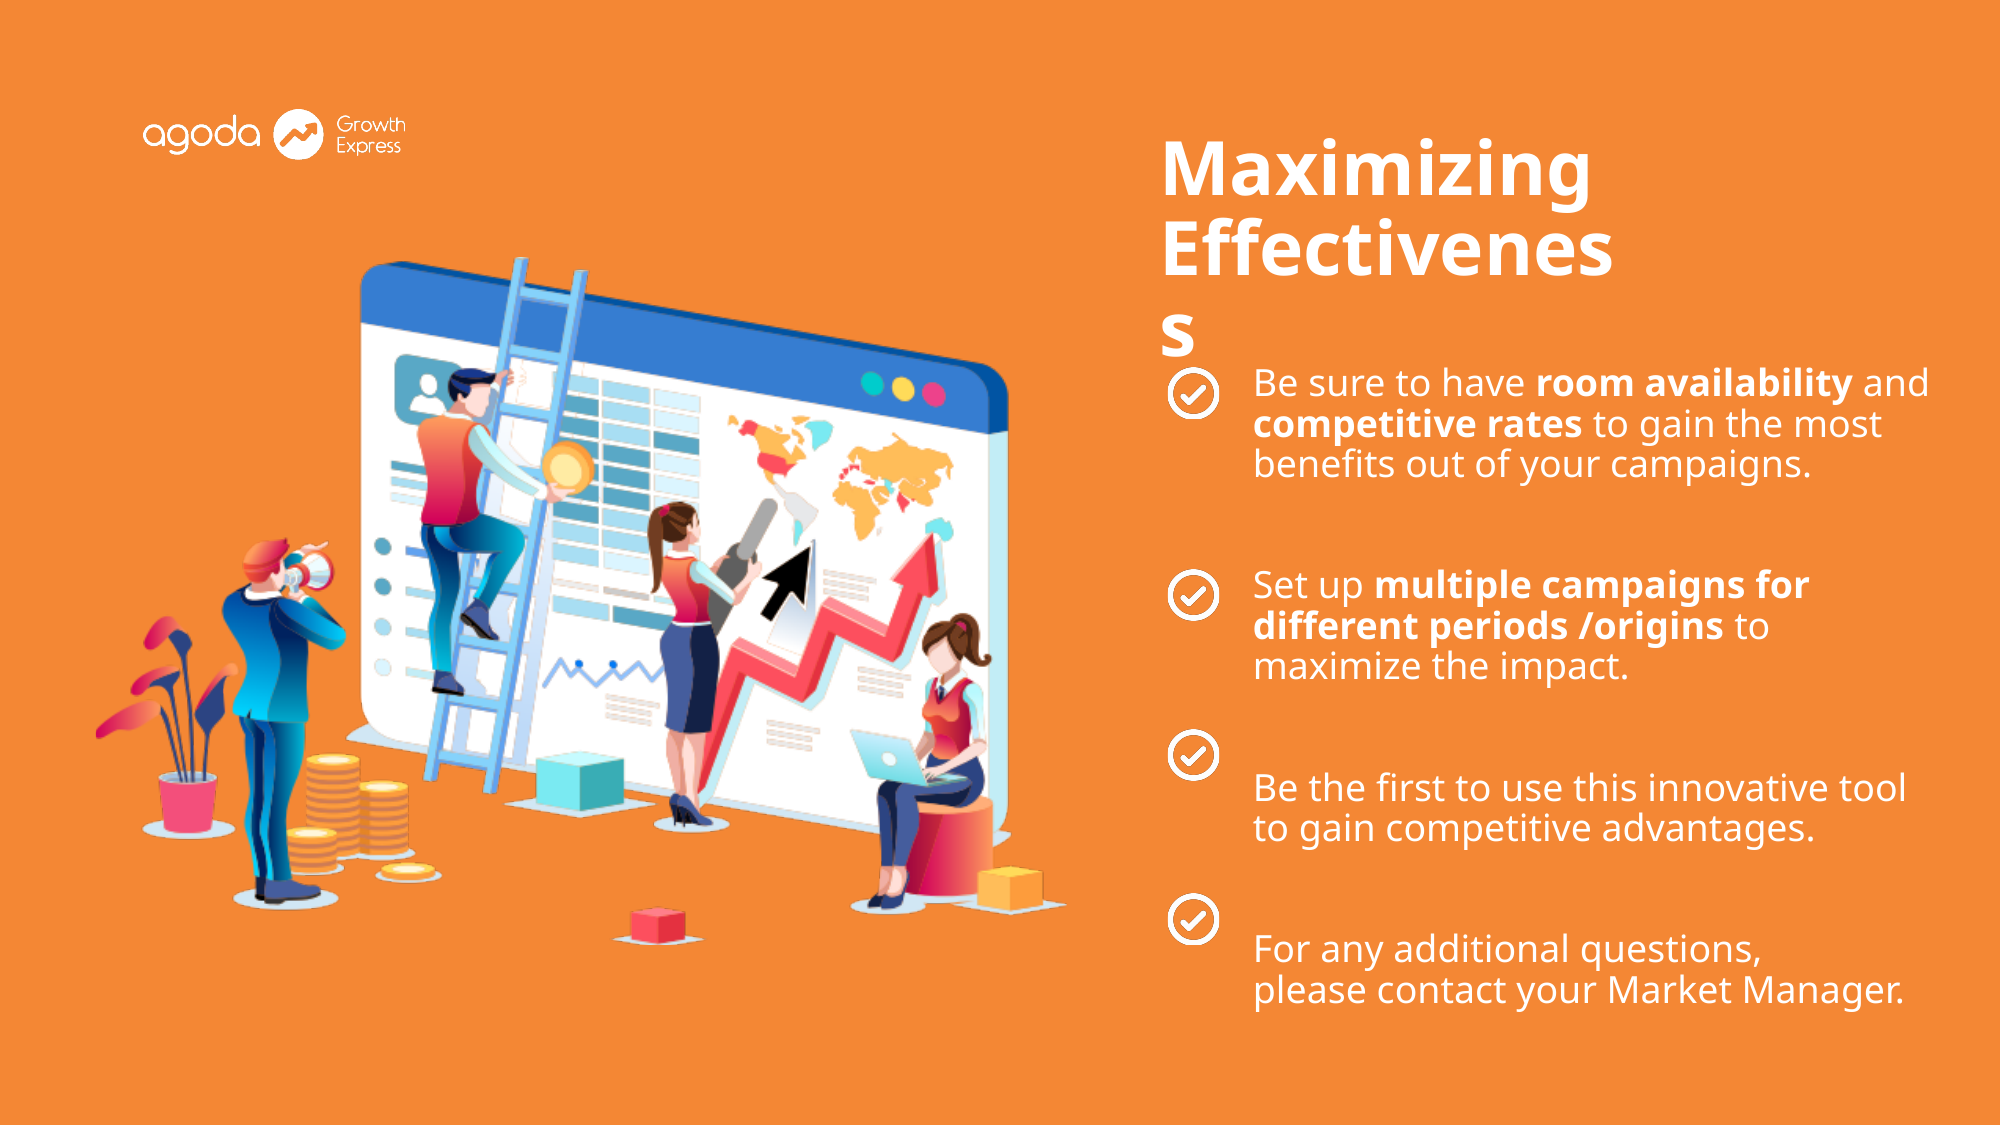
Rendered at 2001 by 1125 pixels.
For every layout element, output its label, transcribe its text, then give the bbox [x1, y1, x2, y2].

text_box Maximizing Effectiveness [1144, 122, 1632, 323]
picture [143, 109, 405, 160]
picture [1167, 729, 1220, 781]
picture [95, 257, 1067, 945]
picture [1167, 569, 1220, 621]
text_box Be sure to have room availability and competitive rates to gain the most benefits out of your campaigns. Set up multiple campaigns for different periods /origins to maximize the impact. Be the first to use this innovative tool to gain competitive advantages. For any additional questions, please contact your Market Manager. [1238, 356, 1948, 1067]
text_box [142, 71, 464, 205]
picture [1167, 367, 1220, 419]
picture [1167, 893, 1220, 945]
